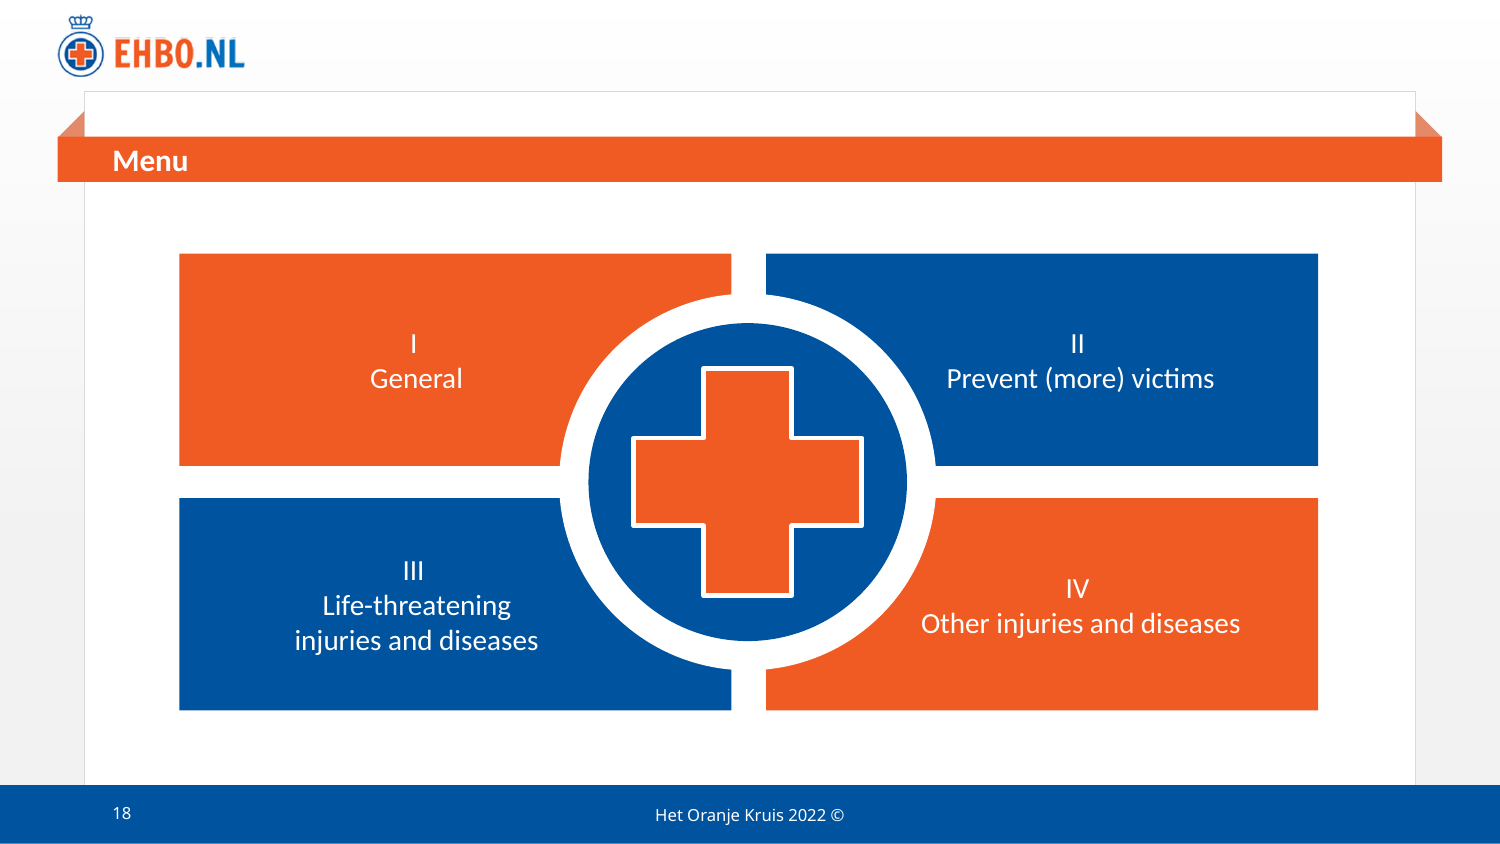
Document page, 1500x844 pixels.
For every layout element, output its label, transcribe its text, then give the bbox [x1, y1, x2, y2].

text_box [558, 293, 937, 671]
text_box [112, 137, 1223, 183]
text_box II Prevent (more) victims [764, 251, 1320, 468]
slide_number 18 [112, 793, 349, 836]
text_box I General [177, 251, 734, 468]
text_box IV Other injuries and diseases [764, 496, 1320, 712]
text_box [66, 36, 244, 58]
footer Het Oranje Kruis 2022 © [512, 793, 988, 836]
text_box III Life-threatening injuries and diseases [177, 496, 734, 712]
